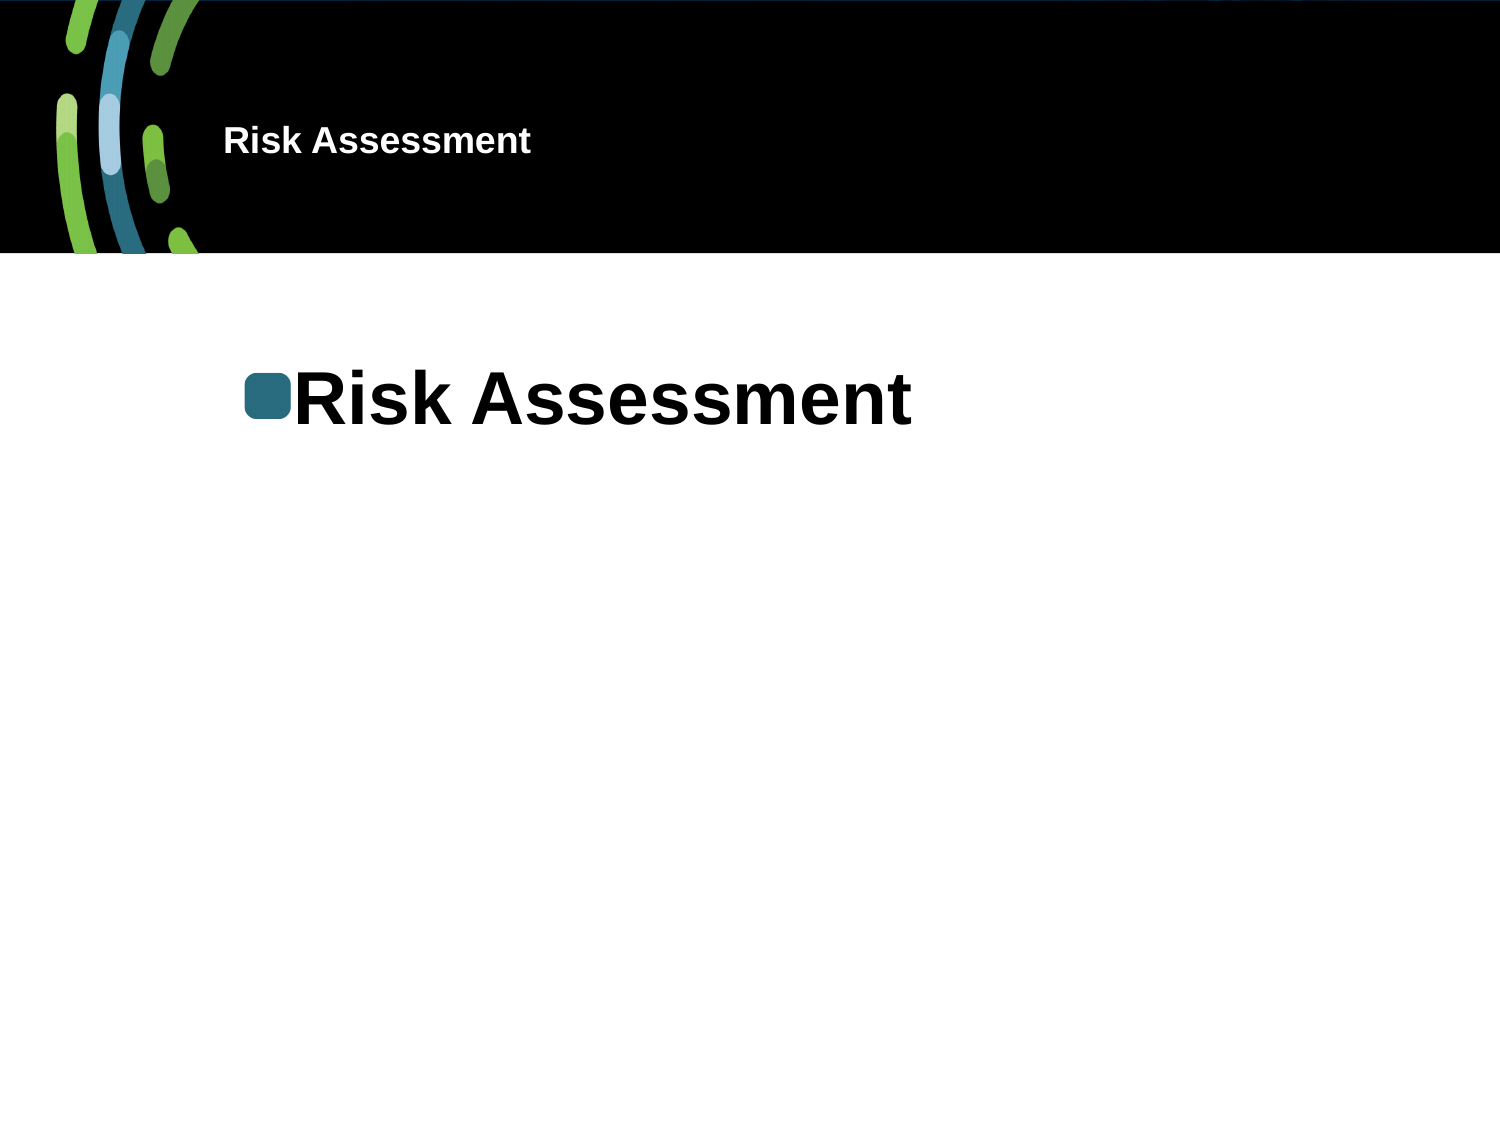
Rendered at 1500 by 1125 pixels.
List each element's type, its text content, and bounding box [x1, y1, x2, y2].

title Risk Assessment [208, 33, 1469, 251]
list Risk Assessment [225, 351, 1500, 598]
picture [241, 369, 294, 422]
picture [0, 0, 512, 254]
